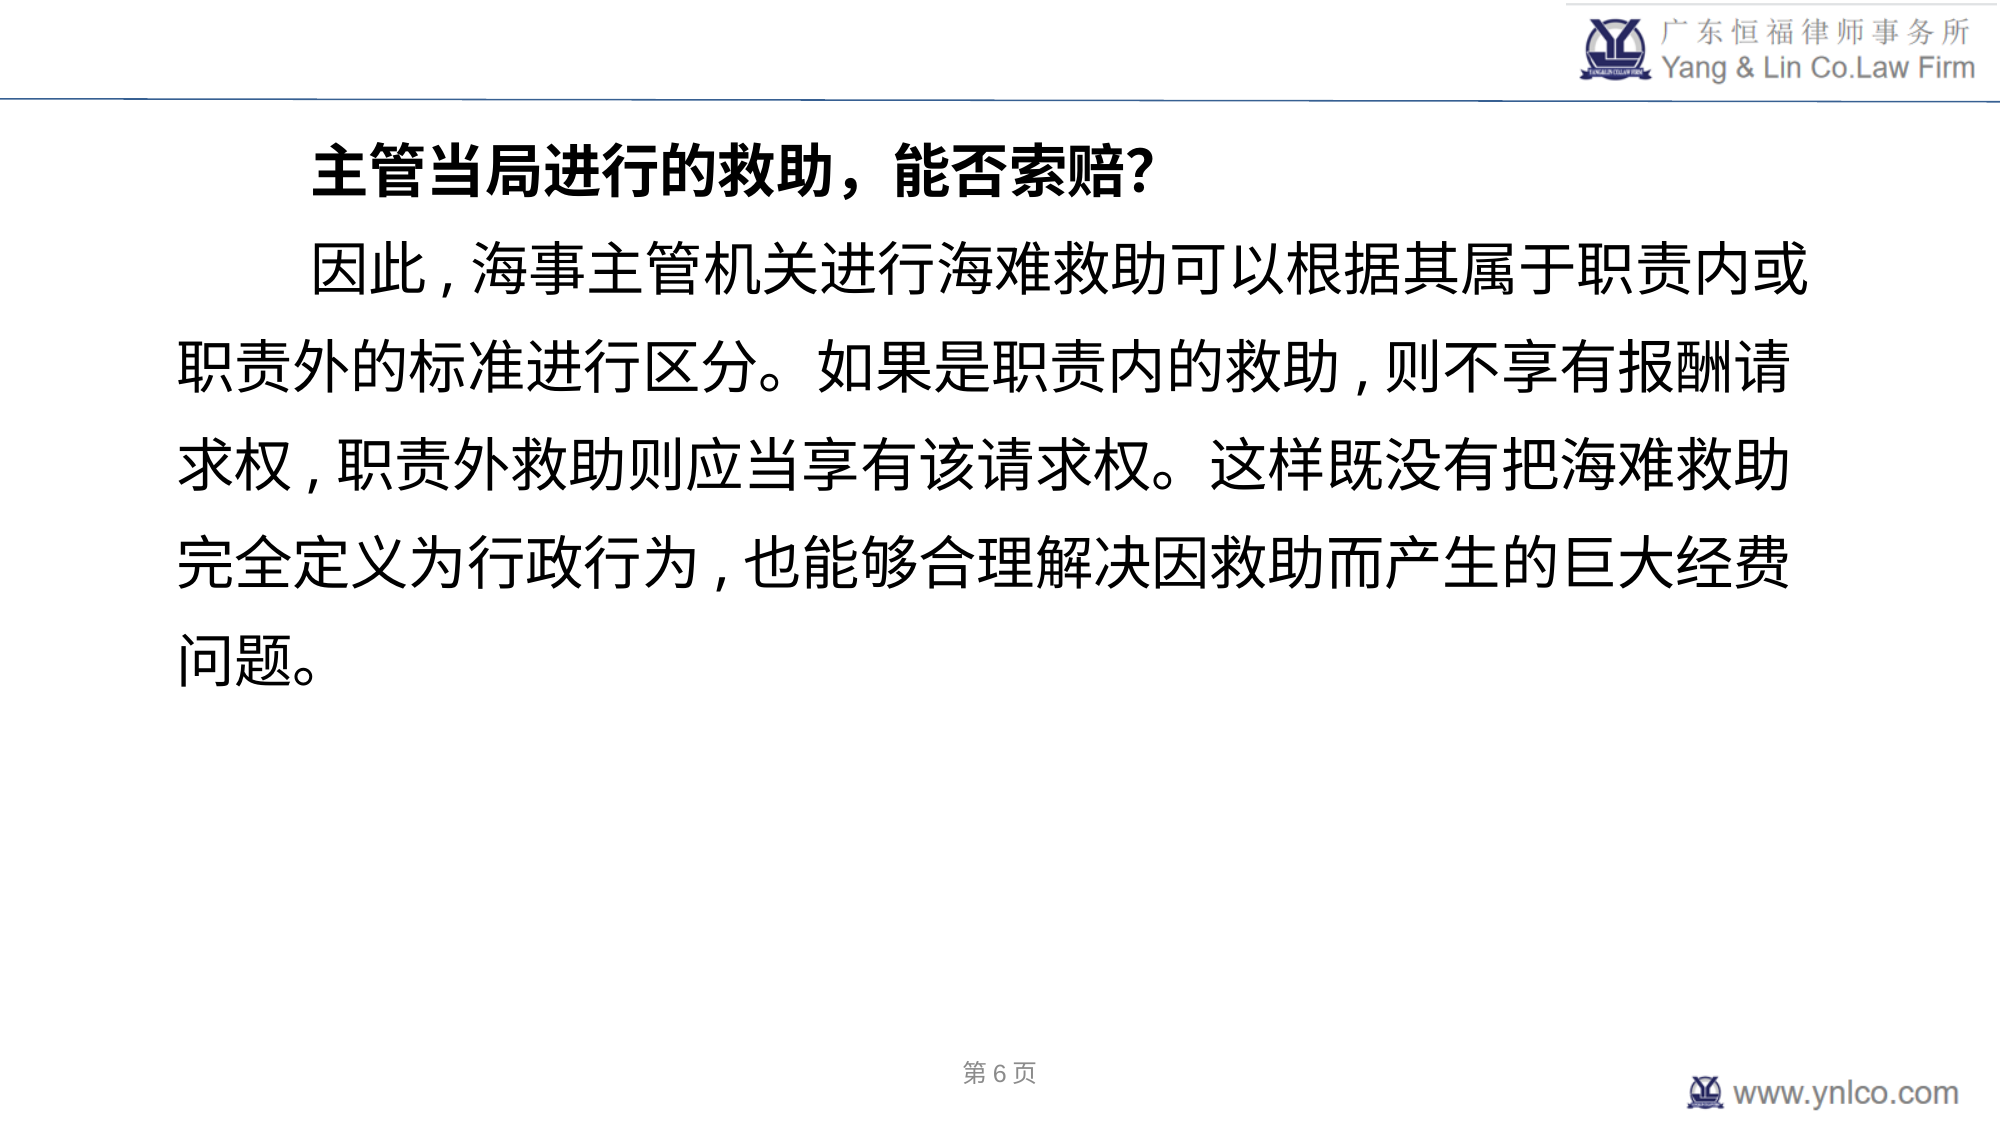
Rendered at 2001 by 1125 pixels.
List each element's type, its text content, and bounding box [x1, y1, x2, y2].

picture [1648, 1058, 2000, 1118]
picture [1566, 2, 1998, 93]
footer 第6页 [683, 1042, 1317, 1103]
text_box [0, 98, 2000, 102]
text_box 主管当局进行的救助，能否索赔？ 因此,海事主管机关进行海难救助可以根据其属于职责内或职责外的标准进行区分。如果是职责内的救助,则不享有报酬请求权,职责外救助则应当享有该请求权。这样既没有把海难救助完全定义为行政行为,也能够合理解决因救助而产生的巨大经费问题。 [161, 113, 1858, 702]
